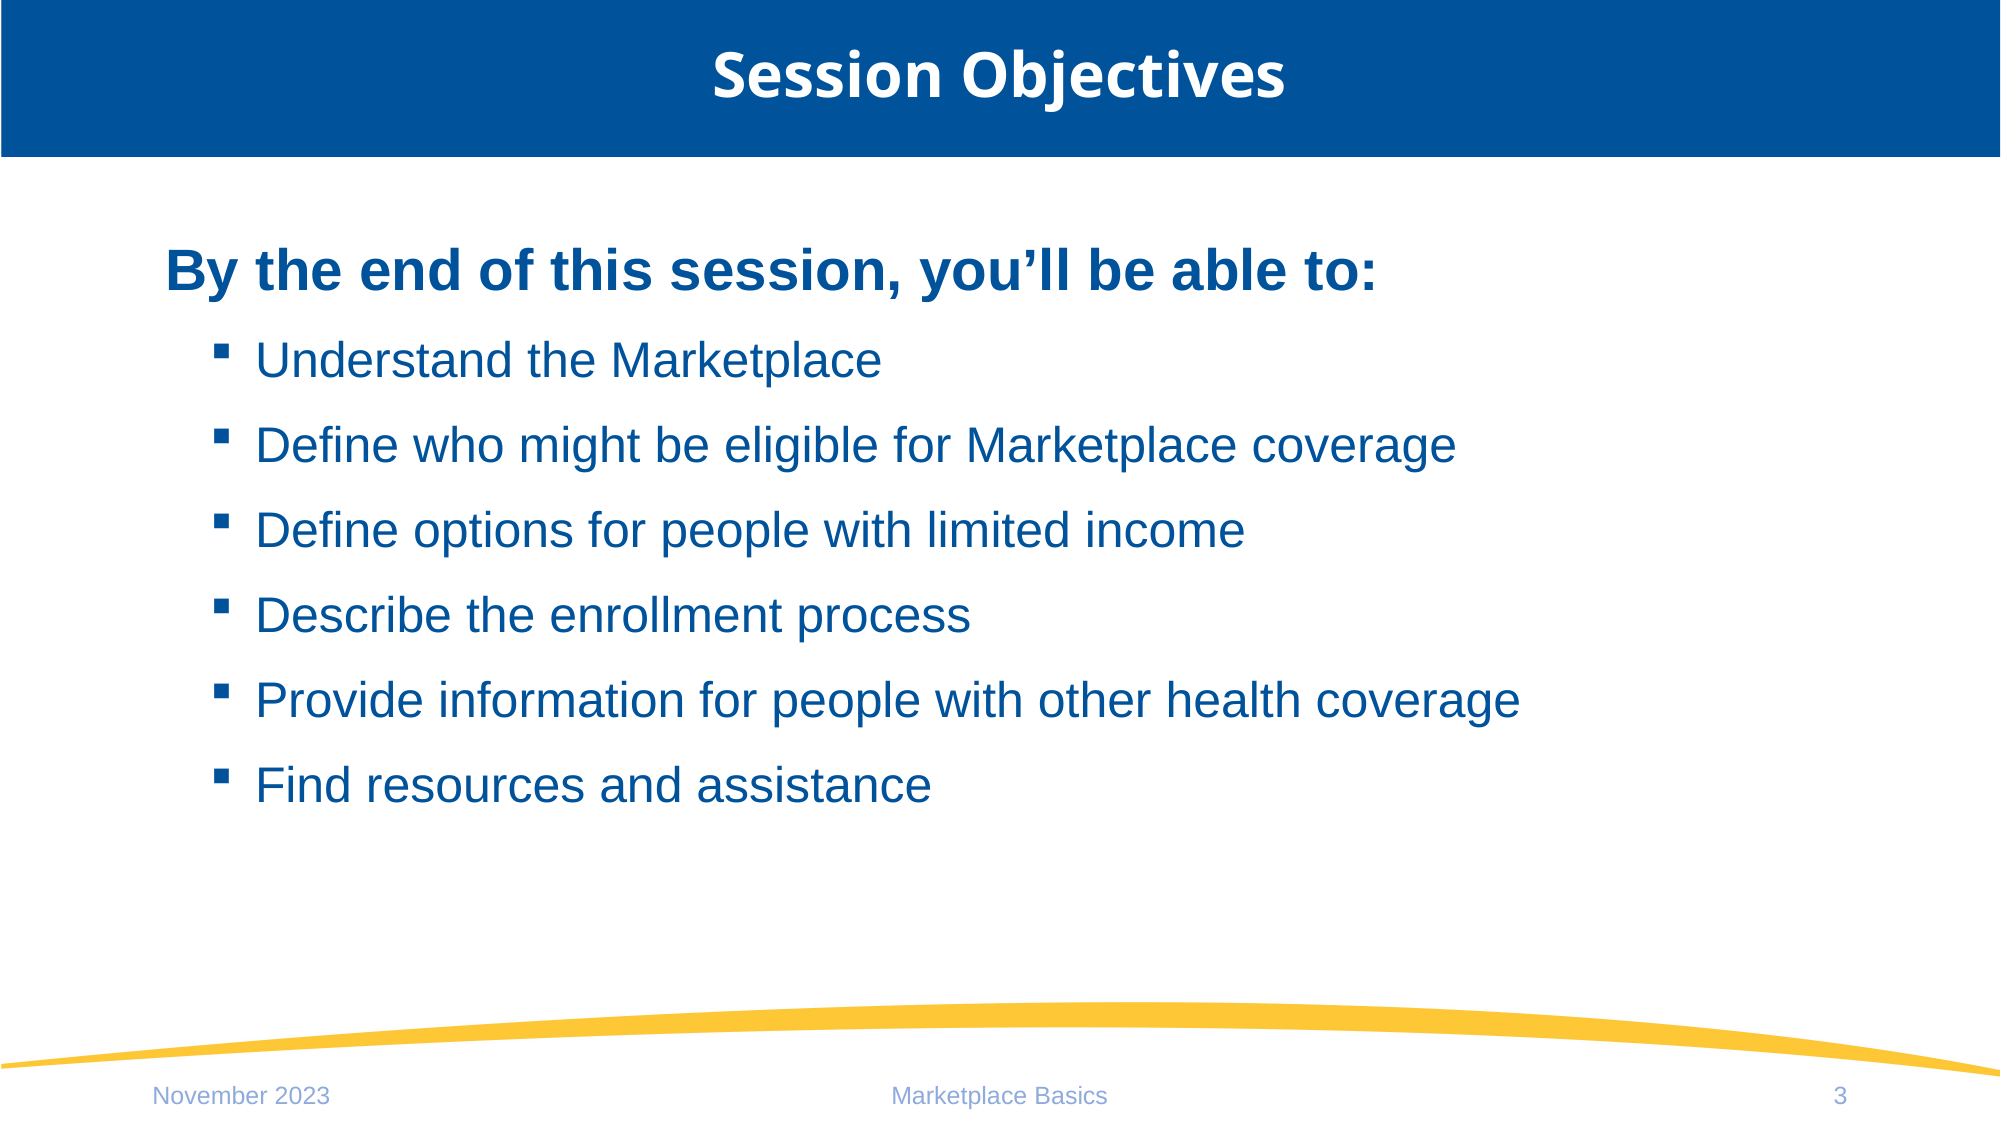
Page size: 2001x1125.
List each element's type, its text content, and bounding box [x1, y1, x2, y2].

list By the end of this session, you’ll be able to: Understand the Marketplace Define who might be eligible for Marketplace coverage Define options for people with limited income Describe the enrollment process Provide information for people with other health coverage Find resources and assistance [150, 224, 1686, 936]
footer Marketplace Basics [662, 1065, 1338, 1125]
slide_number 3 [1412, 1065, 1863, 1125]
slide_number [137, 1065, 588, 1125]
title Session Objectives [0, 0, 2000, 156]
picture [0, 0, 2001, 1125]
